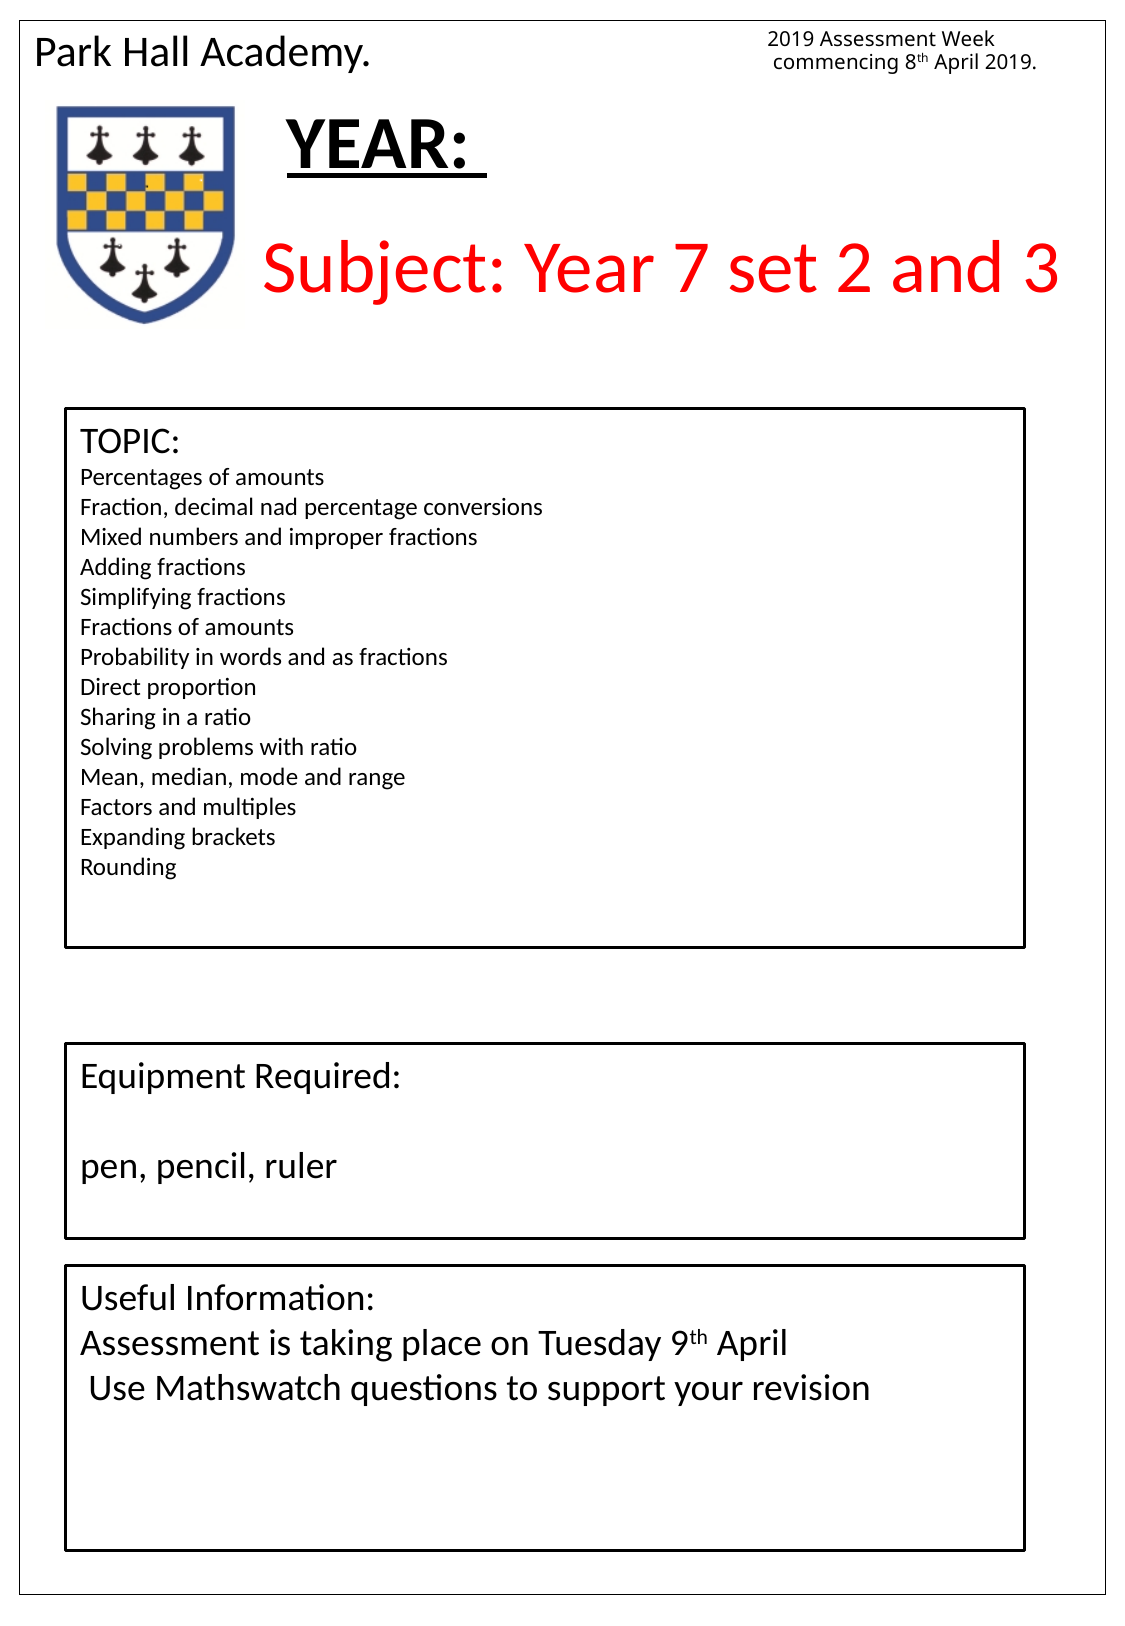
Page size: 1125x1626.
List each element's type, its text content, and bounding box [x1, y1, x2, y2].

text_box YEAR: [272, 86, 502, 191]
picture [45, 100, 245, 329]
text_box Subject: Year 7 set 2 and 3 [247, 209, 1093, 315]
title 2019 Assessment Week commencing 8th April 2019. [752, 20, 1106, 107]
text_box Useful Information: Assessment is taking place on Tuesday 9th April Use Mathswatch questions to support your revision [65, 1265, 1025, 1551]
list Park Hall Academy. [19, 20, 1106, 1595]
text_box TOPIC: Percentages of amounts Fraction, decimal nad percentage conversions Mixed numbers and improper fractions Adding fractions Simplifying fractions Fractions of amounts Probability in words and as fractions Direct proportion Sharing in a ratio Solving problems with ratio Mean, median, mode and range Factors and multiples Expanding brackets Rounding [65, 408, 1025, 948]
text_box Equipment Required: pen, pencil, ruler [65, 1043, 1025, 1239]
